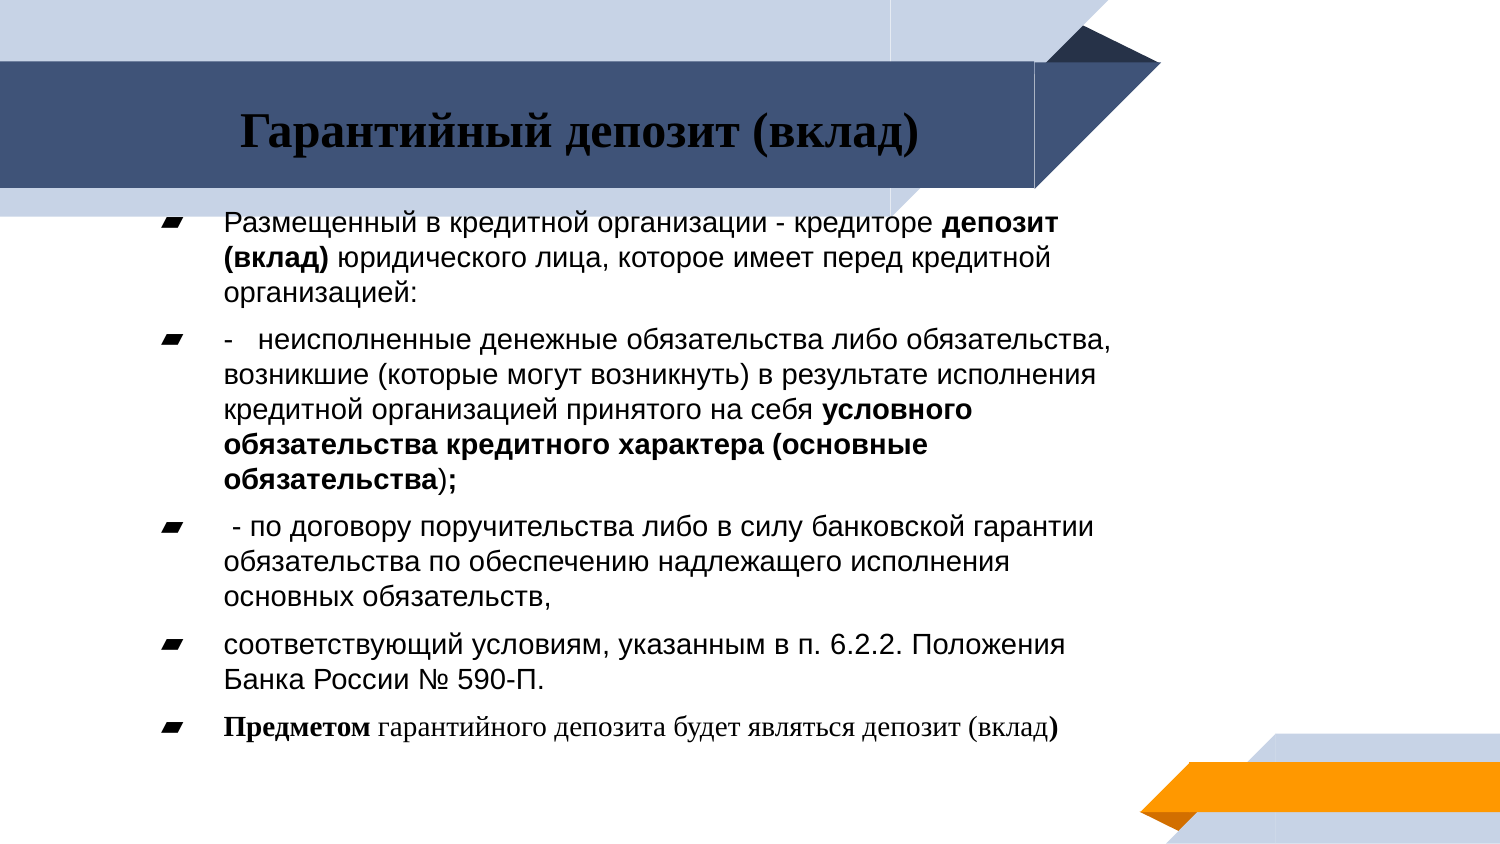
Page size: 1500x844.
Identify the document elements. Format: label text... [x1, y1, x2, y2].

title Гарантийный депозит (вклад) [133, 64, 1035, 191]
list Размещенный в кредитной организации - кредиторе депозит (вклад) юридического лица, которое имеет перед кредитной организацией: - неисполненные денежные обязательства либо обязательства, возникшие (которые могут возникнуть) в результате исполнения кредитной организацией принятого на себя условного обязательства кредитного характера (основные обязательства); - по договору поручительства либо в силу банковской гарантии обязательства по обеспечению надлежащего исполнения основных обязательств, соответствующий условиям, указанным в п. 6.2.2. Положения Банка России № 590-П. Предметом гарантийного депозита будет являться депозит (вклад) [133, 214, 1140, 731]
